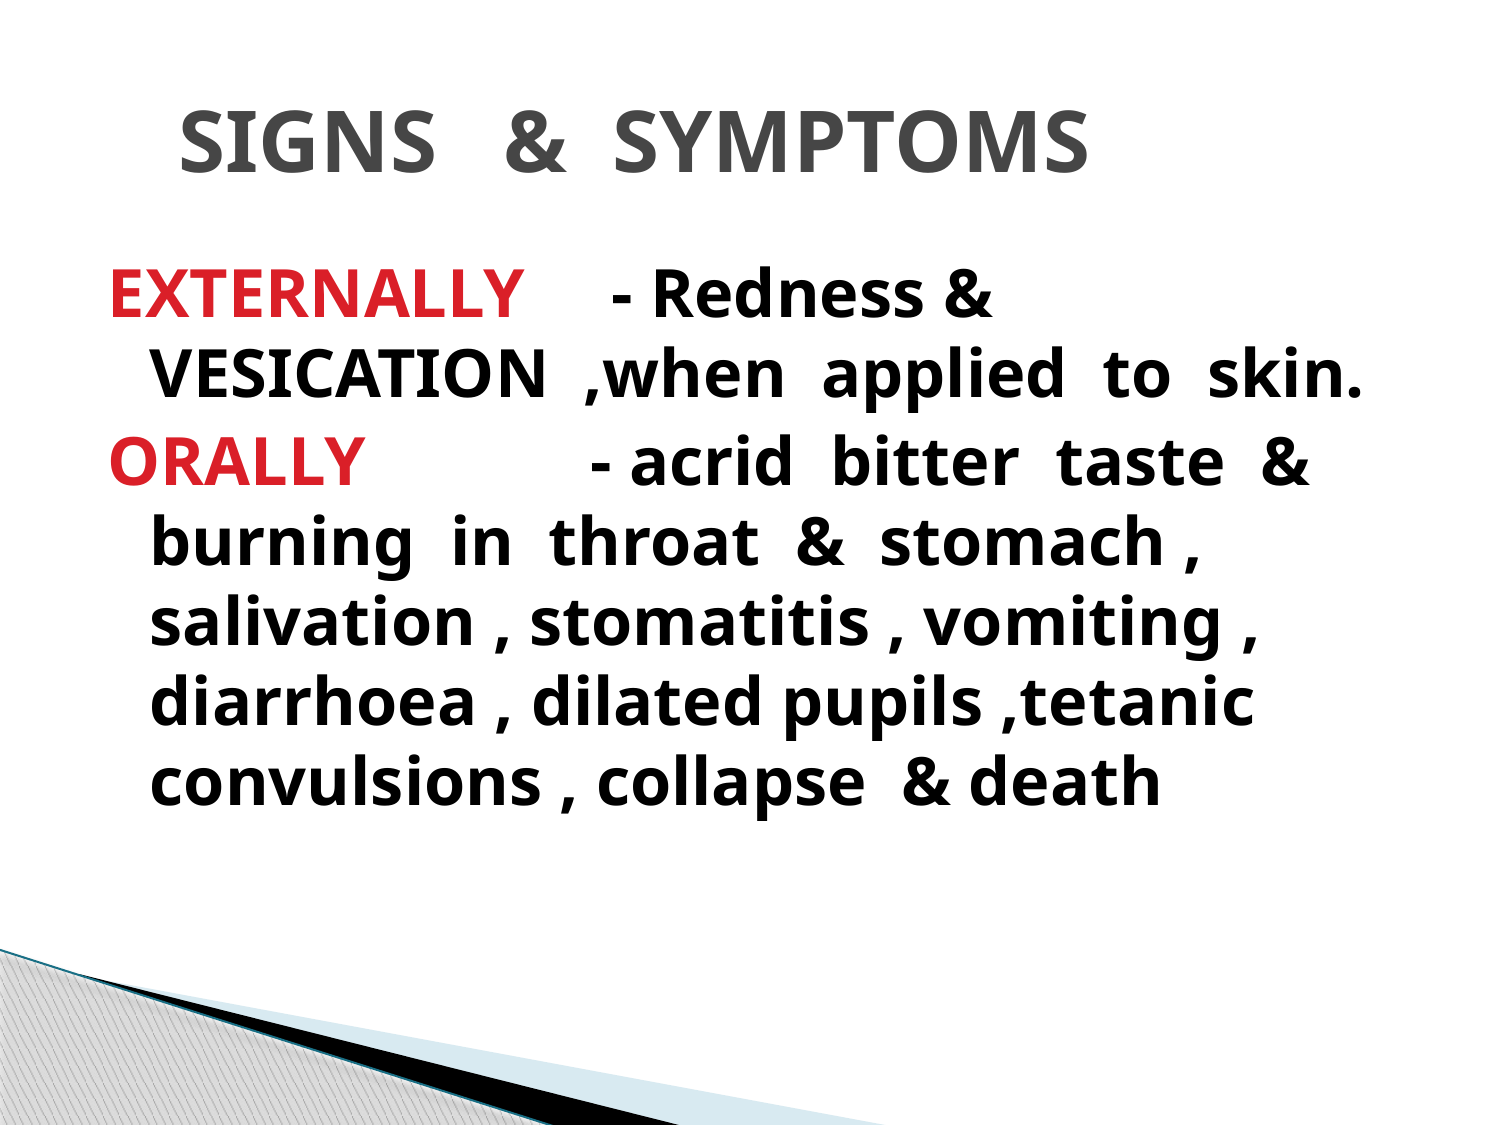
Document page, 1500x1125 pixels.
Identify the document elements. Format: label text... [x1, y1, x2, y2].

list EXTERNALLY - Redness & VESICATION ,when applied to skin. ORALLY - acrid bitter taste & burning in throat & stomach , salivation , stomatitis , vomiting , diarrhoea , dilated pupils ,tetanic convulsions , collapse & death [75, 243, 1425, 986]
title SIGNS & SYMPTOMS [75, 45, 1425, 233]
